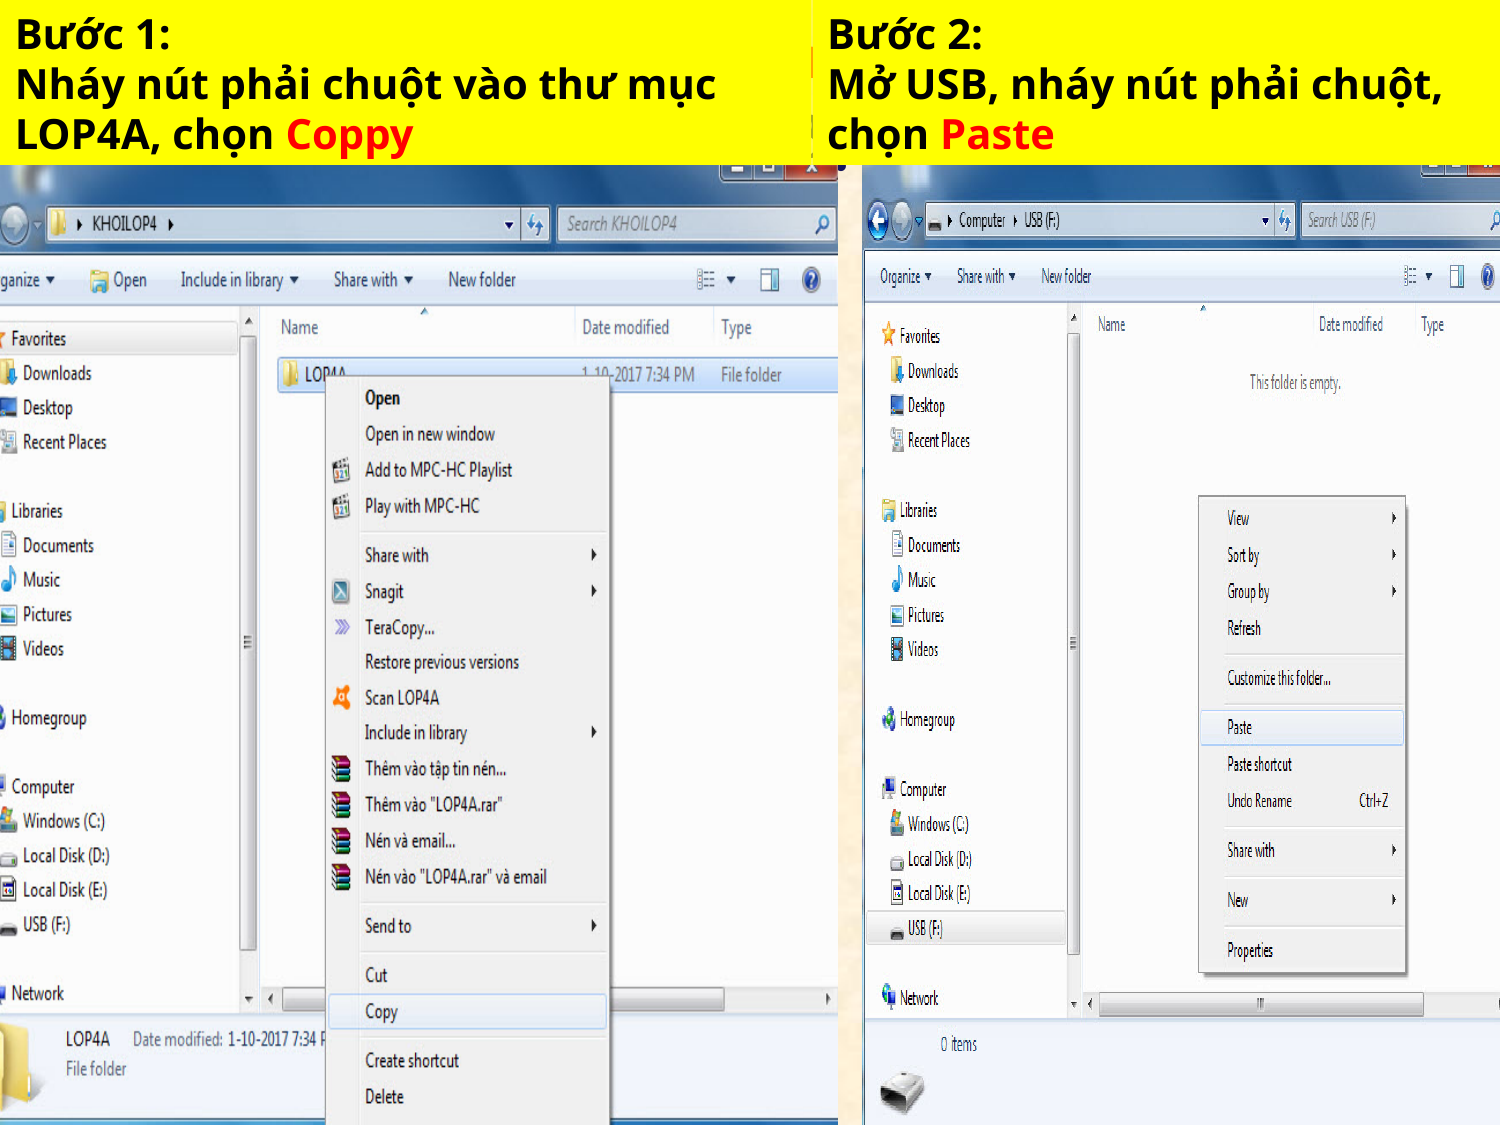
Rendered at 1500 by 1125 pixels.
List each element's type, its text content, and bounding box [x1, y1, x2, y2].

text_box Bước 1: Nháy nút phải chuột vào thư mục LOP4A, chọn Coppy [0, 0, 812, 160]
text_box Bước 2: Mở USB, nháy nút phải chuột, chọn Paste [812, 0, 1500, 165]
picture [0, 149, 1500, 1125]
